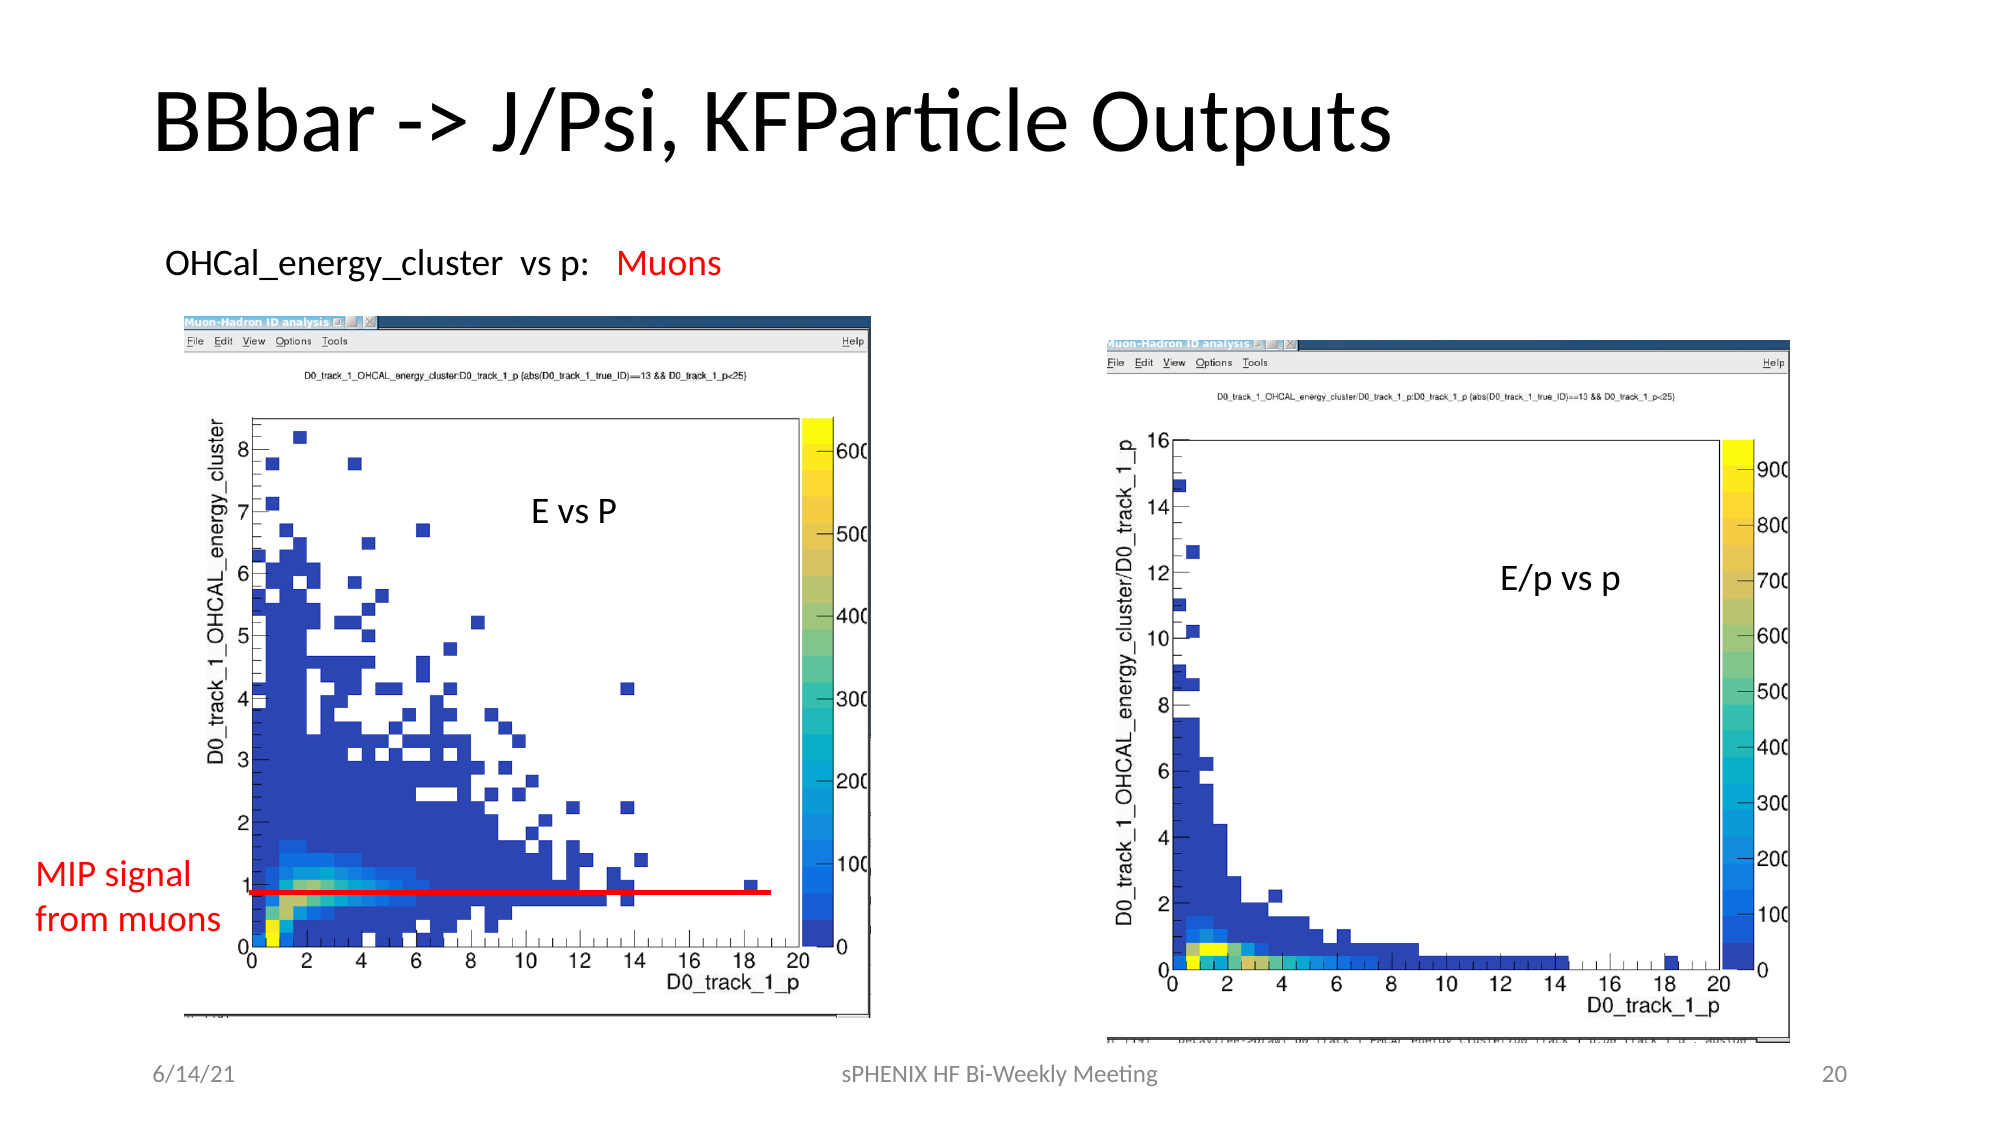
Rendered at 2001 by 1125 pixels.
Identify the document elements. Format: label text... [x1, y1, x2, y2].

picture [184, 316, 871, 1018]
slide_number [137, 1042, 588, 1103]
footer sPHENIX HF Bi-Weekly Meeting [662, 1042, 1338, 1103]
picture [1107, 340, 1790, 1043]
text_box MIP signal from muons [20, 841, 179, 947]
slide_number ‹#› [1412, 1042, 1863, 1103]
title BBbar -> J/Psi, KFParticle Outputs [137, 13, 1863, 231]
text_box OHCal_energy_cluster vs p: Muons [150, 230, 753, 291]
